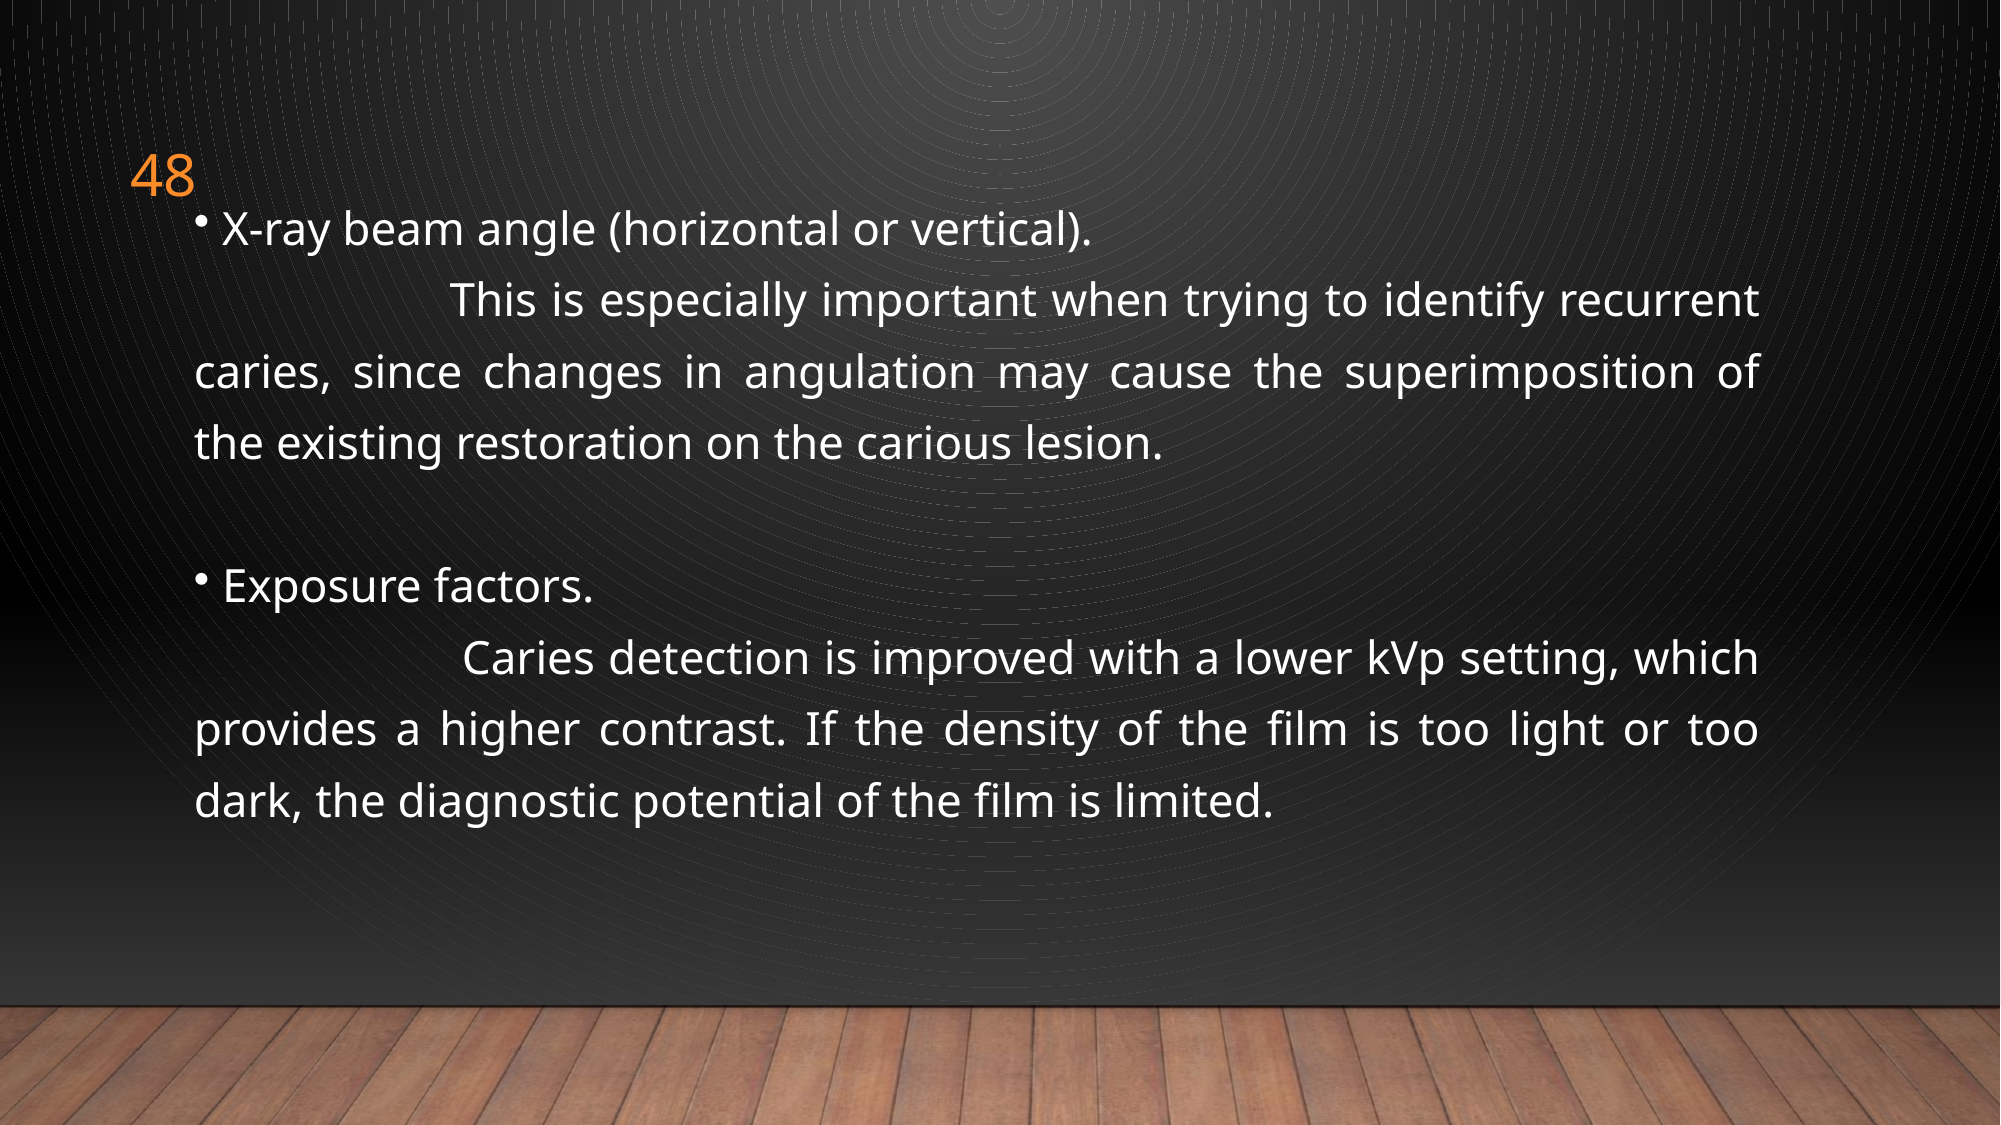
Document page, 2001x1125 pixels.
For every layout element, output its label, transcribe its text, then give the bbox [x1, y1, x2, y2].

text_box X-ray beam angle (horizontal or vertical). This is especially important when trying to identify recurrent caries, since changes in angulation may cause the superimposition of the existing restoration on the carious lesion. Exposure factors. Caries detection is improved with a lower kVp setting, which provides a higher contrast. If the density of the film is too light or too dark, the diagnostic potential of the film is limited. [179, 175, 1776, 834]
slide_number 48 [78, 131, 212, 214]
picture [0, 1005, 2000, 1125]
